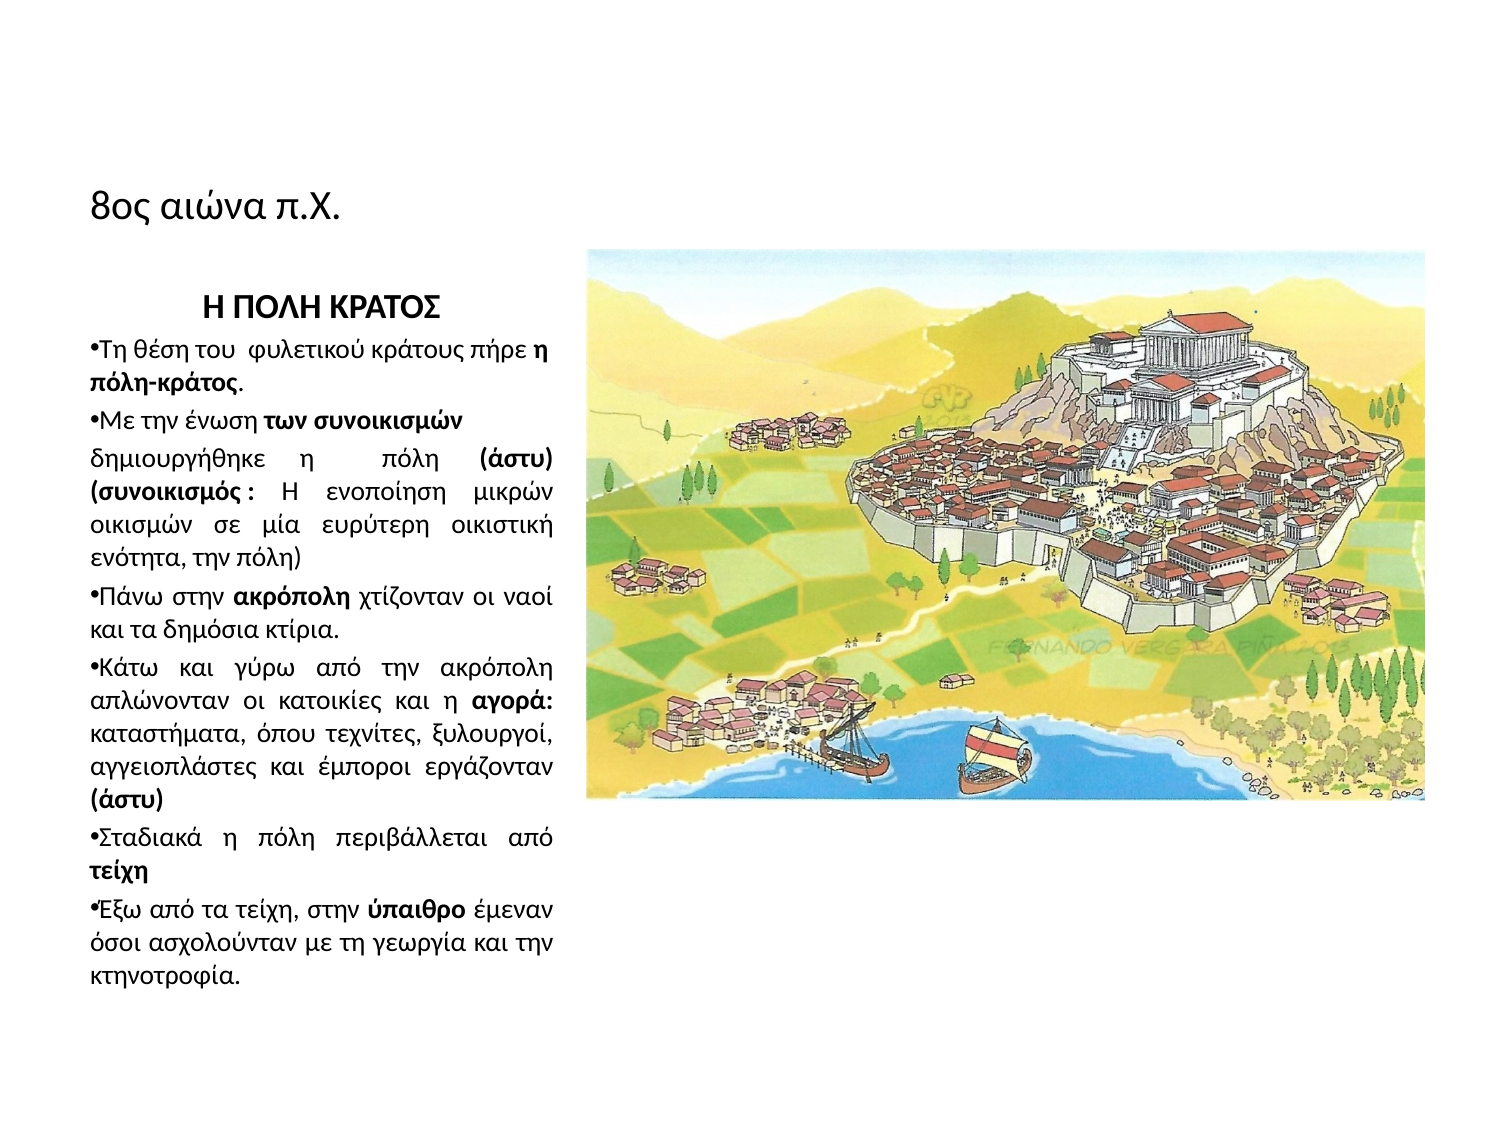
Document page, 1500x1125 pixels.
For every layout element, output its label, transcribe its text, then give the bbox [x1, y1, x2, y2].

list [586, 249, 1426, 801]
list Η ΠΟΛΗ ΚΡΑΤΟΣ Τη θέση του φυλετικού κράτους πήρε η πόλη-κράτος. Με την ένωση των συνοικισμών δημιουργήθηκε η πόλη (άστυ) (συνοικισμός : H ενοποίηση μικρών οικισμών σε μία ευρύτερη οικιστική ενότητα, την πόλη) Πάνω στην ακρόπολη χτίζονταν οι ναοί και τα δημόσια κτίρια. Κάτω και γύρω από την ακρόπολη απλώνονταν οι κατοικίες και η αγορά: καταστήματα, όπου τεχνίτες, ξυλουργοί, αγγειοπλάστες και έμποροι εργάζονταν (άστυ) Σταδιακά η πόλη περιβάλλεται από τείχη Έξω από τα τείχη, στην ύπαιθρο έμεναν όσοι ασχολούνταν με τη γεωργία και την κτηνοτροφία. [75, 235, 569, 1005]
title 8ος αιώνα π.Χ. [75, 44, 569, 235]
